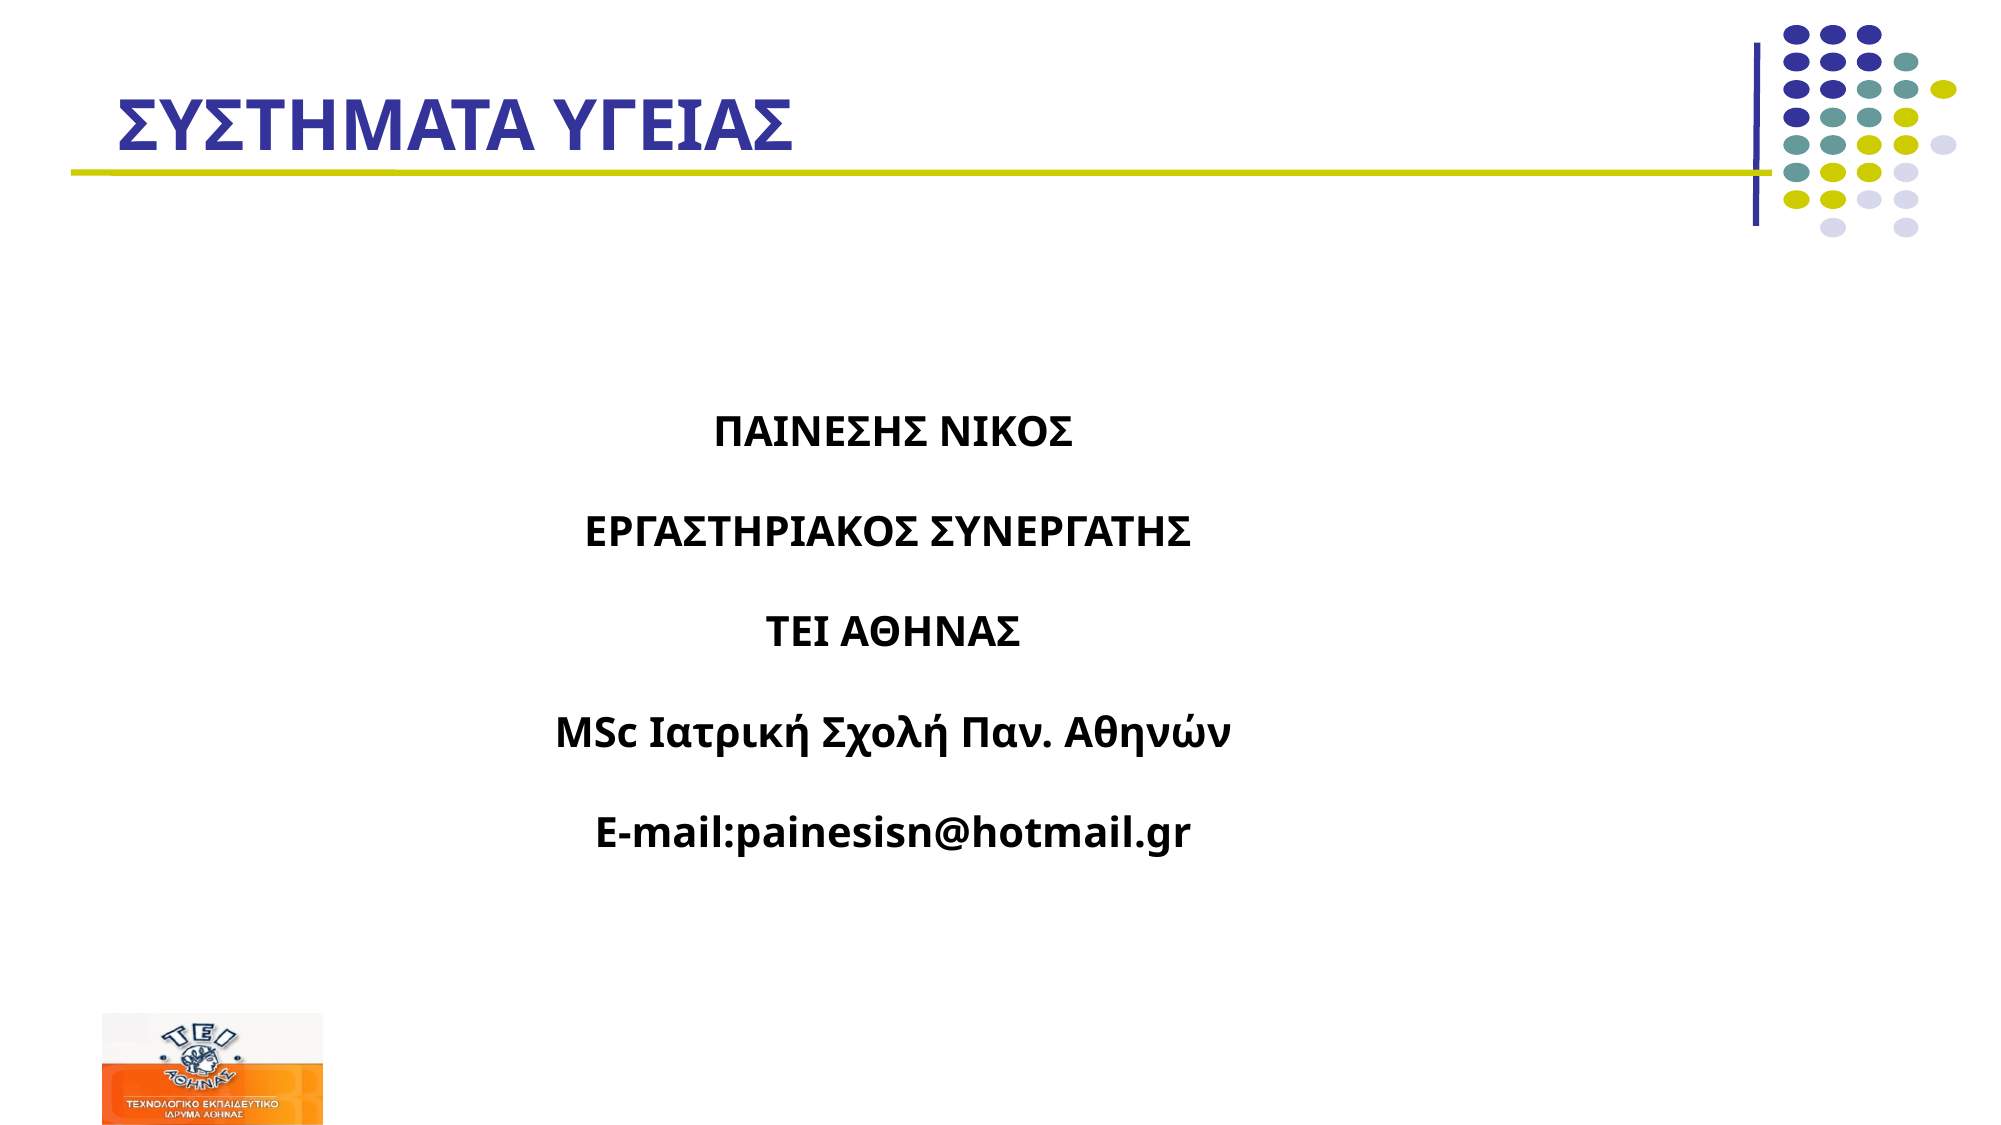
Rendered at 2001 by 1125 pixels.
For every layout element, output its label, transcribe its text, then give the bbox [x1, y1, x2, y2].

picture [102, 1013, 323, 1125]
title ΣΥΣΤΗΜΑΤΑ ΥΓΕΙΑΣ [102, 30, 1753, 173]
text_box ΠΑΙΝΕΣΗΣ ΝΙΚΟΣ ΕΡΓΑΣΤΗΡΙΑΚΟΣ ΣΥΝΕΡΓΑΤΗΣ ΤΕΙ ΑΘΗΝΑΣ MSc Ιατρική Σχολή Παν. Αθηνών E-mail:painesisn@hotmail.gr [393, 347, 1394, 863]
